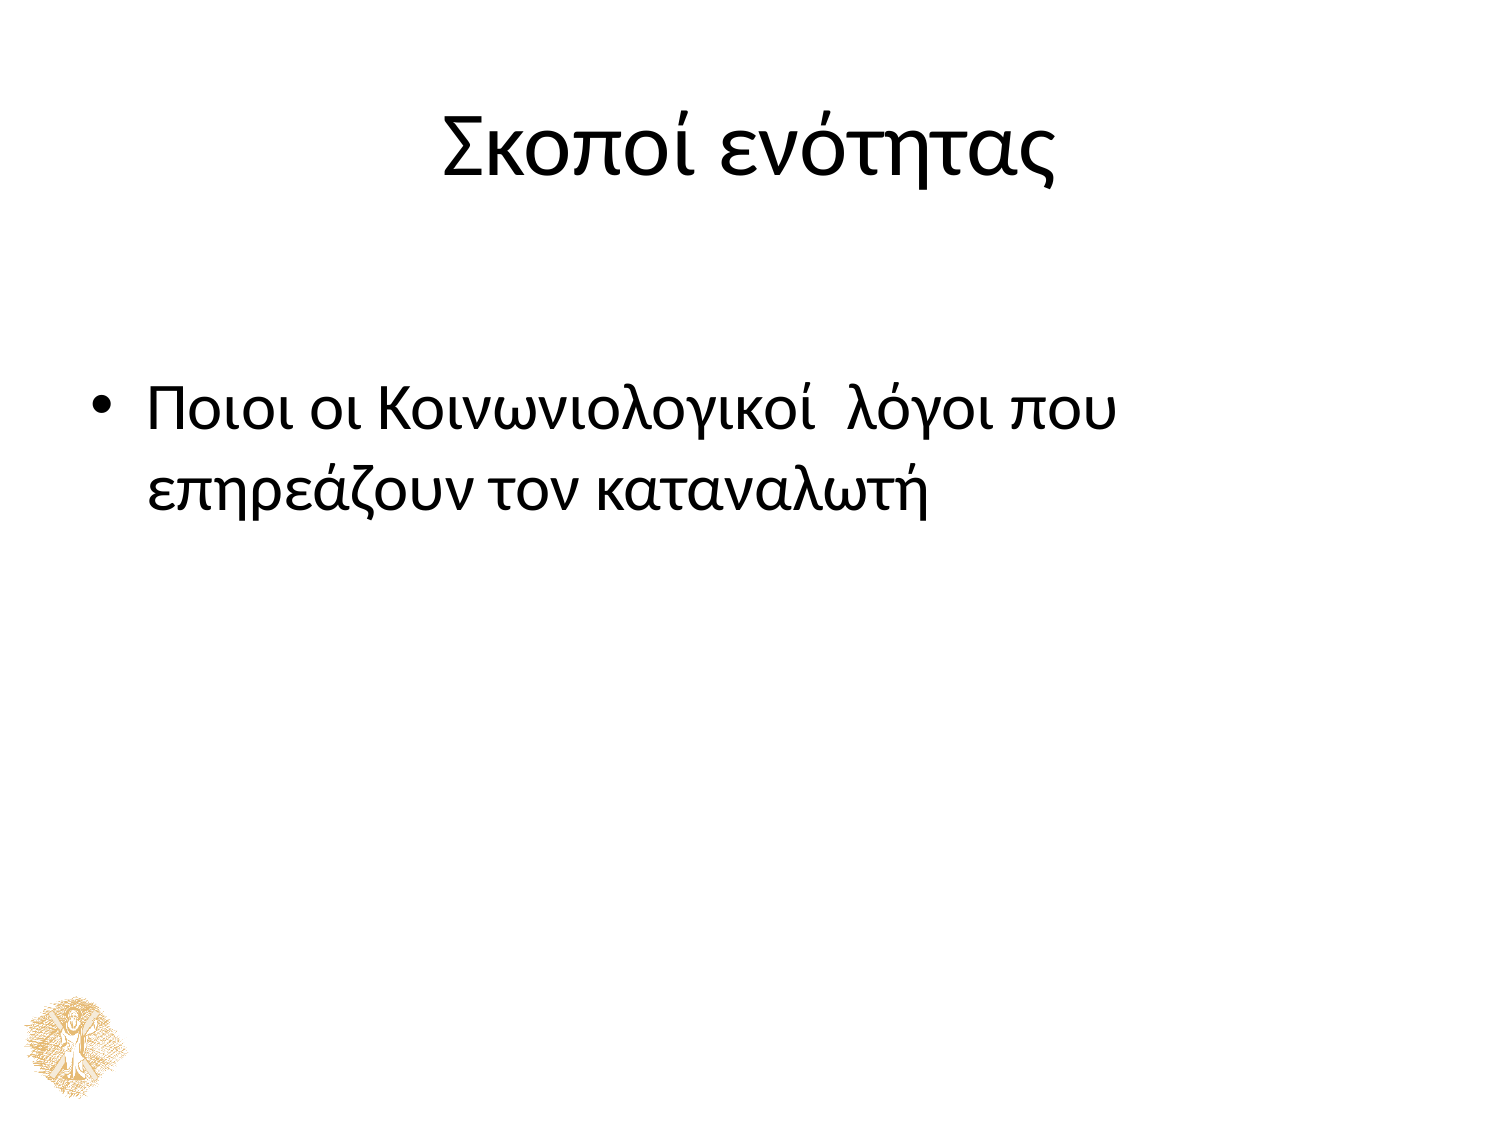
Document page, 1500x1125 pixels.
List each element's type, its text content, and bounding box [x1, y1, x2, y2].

picture [17, 986, 137, 1103]
title Σκοποί ενότητας [75, 45, 1425, 233]
list Ποιοι οι Κοινωνιολογικοί λόγοι που επηρεάζουν τον καταναλωτή [75, 262, 1425, 1005]
